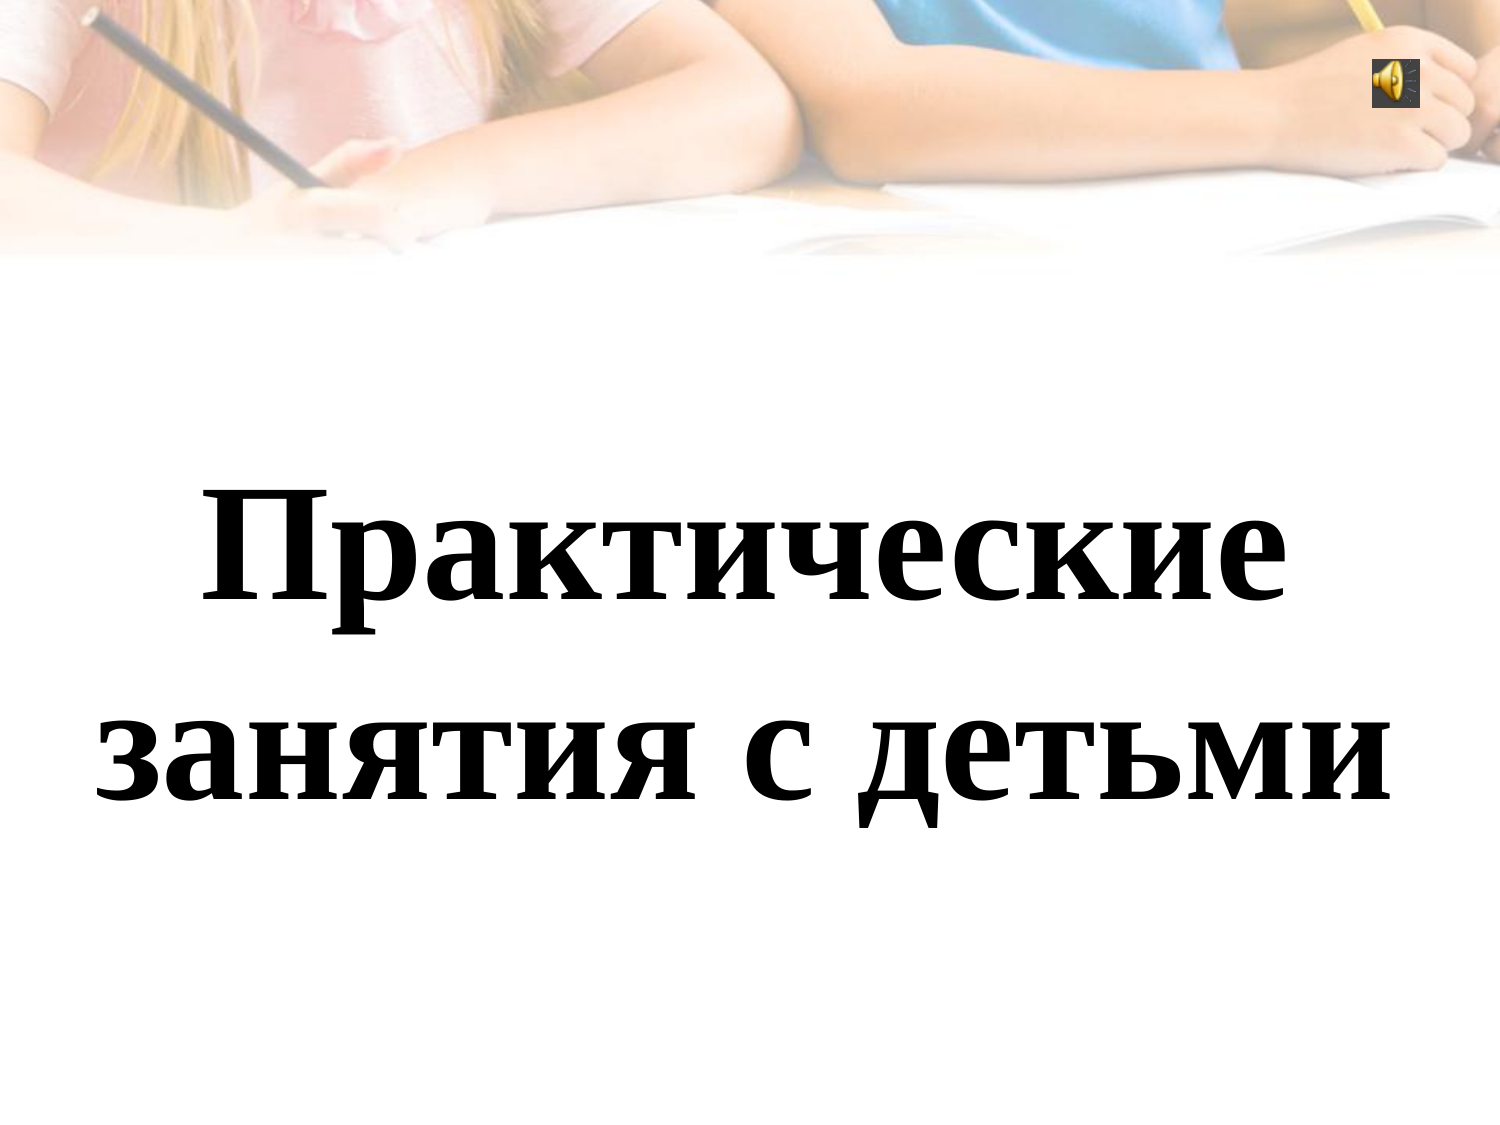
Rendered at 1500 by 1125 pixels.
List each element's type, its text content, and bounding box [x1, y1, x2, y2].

picture [0, 0, 1500, 1125]
title Практические занятия с детьми [70, 327, 1421, 938]
